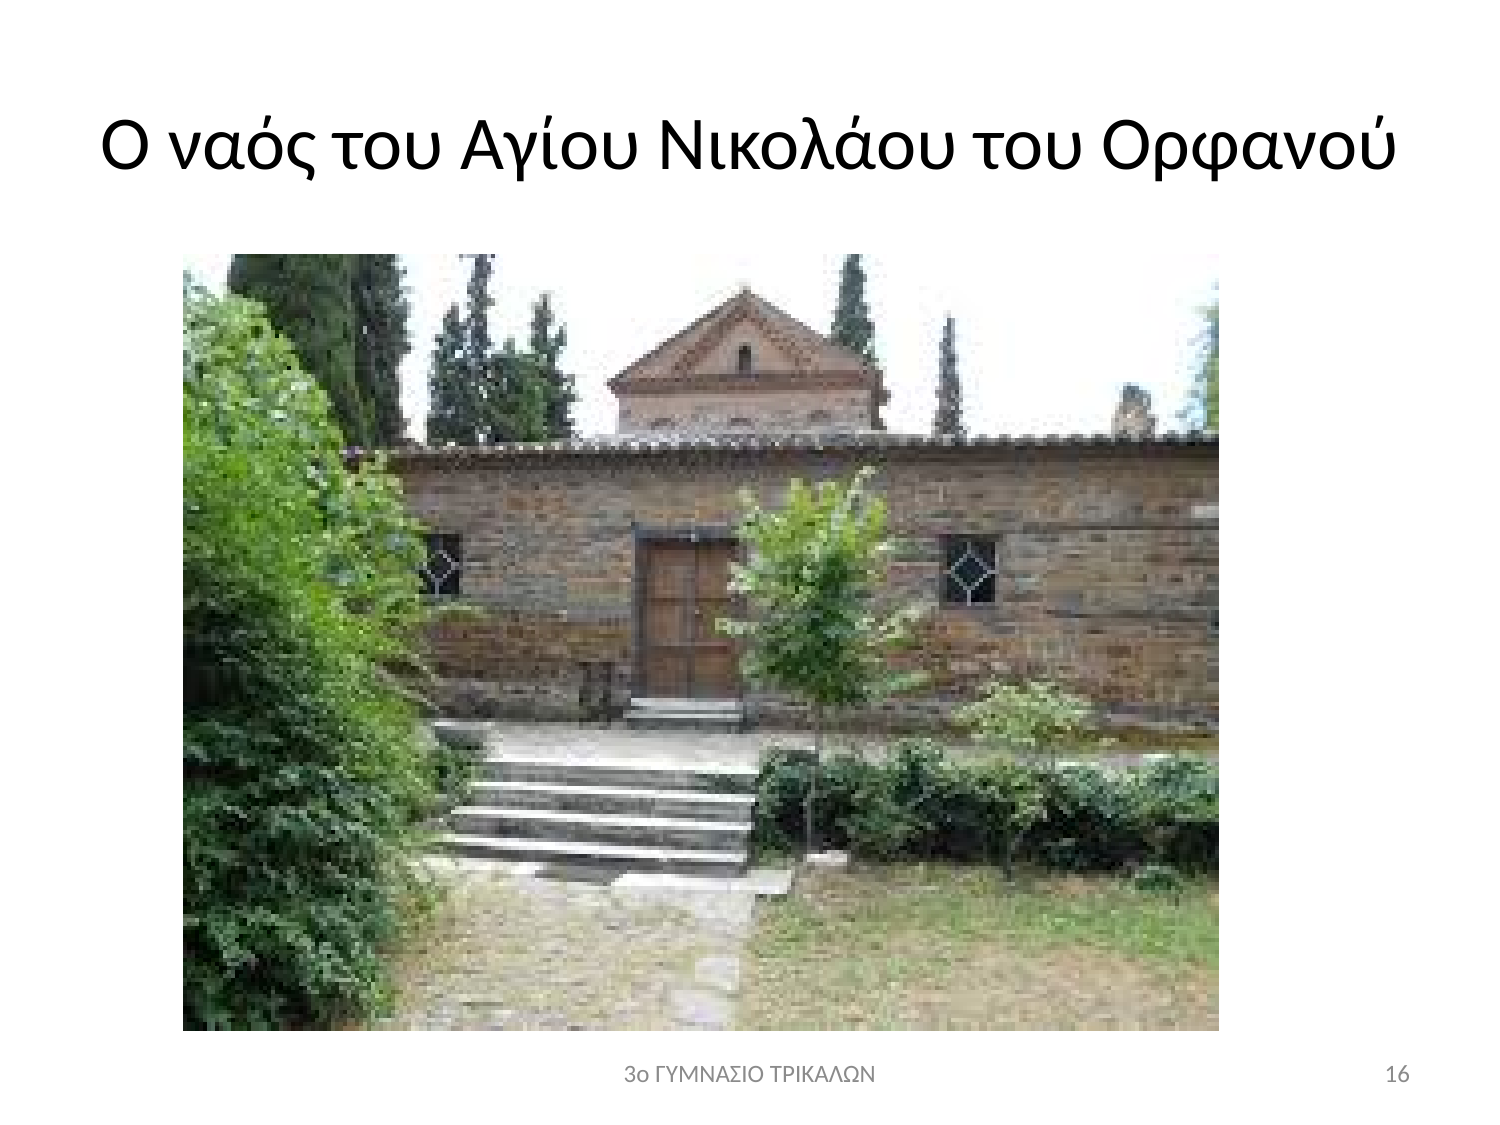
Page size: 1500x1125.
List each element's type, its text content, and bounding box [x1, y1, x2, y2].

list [183, 254, 1219, 1031]
slide_number 16 [1074, 1042, 1425, 1103]
title Ο ναός του Αγίου Νικολάου του Ορφανού [75, 45, 1425, 233]
footer 3ο ΓΥΜΝΑΣΙΟ ΤΡΙΚΑΛΩΝ [512, 1074, 988, 1103]
